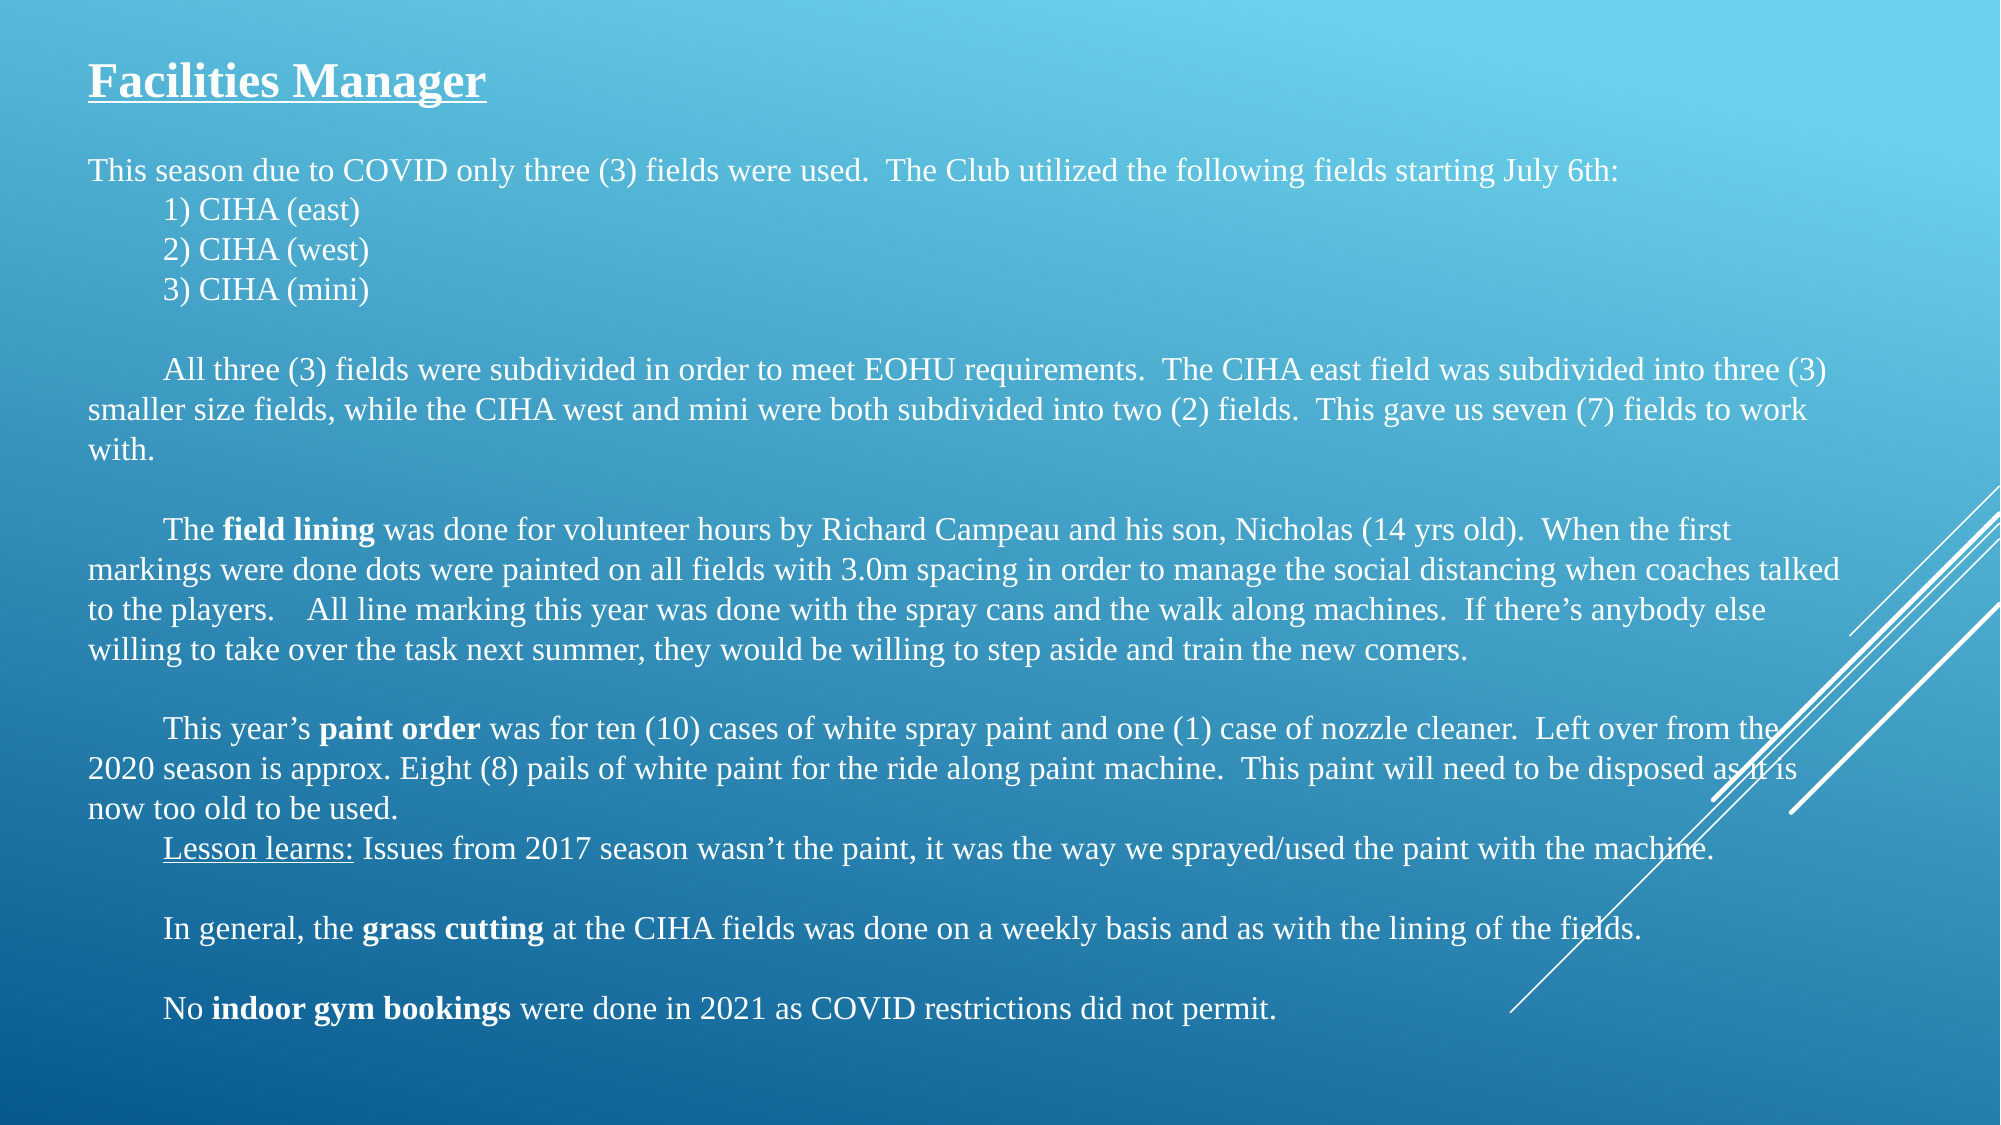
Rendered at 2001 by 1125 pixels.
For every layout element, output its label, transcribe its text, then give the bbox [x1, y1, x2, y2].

text_box Facilities Manager This season due to COVID only three (3) fields were used. The Club utilized the following fields starting July 6th: 1) CIHA (east) 2) CIHA (west) 3) CIHA (mini) All three (3) fields were subdivided in order to meet EOHU requirements. The CIHA east field was subdivided into three (3) smaller size fields, while the CIHA west and mini were both subdivided into two (2) fields. This gave us seven (7) fields to work with. The field lining was done for volunteer hours by Richard Campeau and his son, Nicholas (14 yrs old). When the first markings were done dots were painted on all fields with 3.0m spacing in order to manage the social distancing when coaches talked to the players. All line marking this year was done with the spray cans and the walk along machines. If there’s anybody else willing to take over the task next summer, they would be willing to step aside and train the new comers. This year’s paint order was for ten (10) cases of white spray paint and one (1) case of nozzle cleaner. Left over from the 2020 season is approx. Eight (8) pails of white paint for the ride along paint machine. This paint will need to be disposed as it is now too old to be used. Lesson learns: Issues from 2017 season wasn’t the paint, it was the way we sprayed/used the paint with the machine. In general, the grass cutting at the CIHA fields was done on a weekly basis and as with the lining of the fields. No indoor gym bookings were done in 2021 as COVID restrictions did not permit. [73, 40, 1864, 1034]
